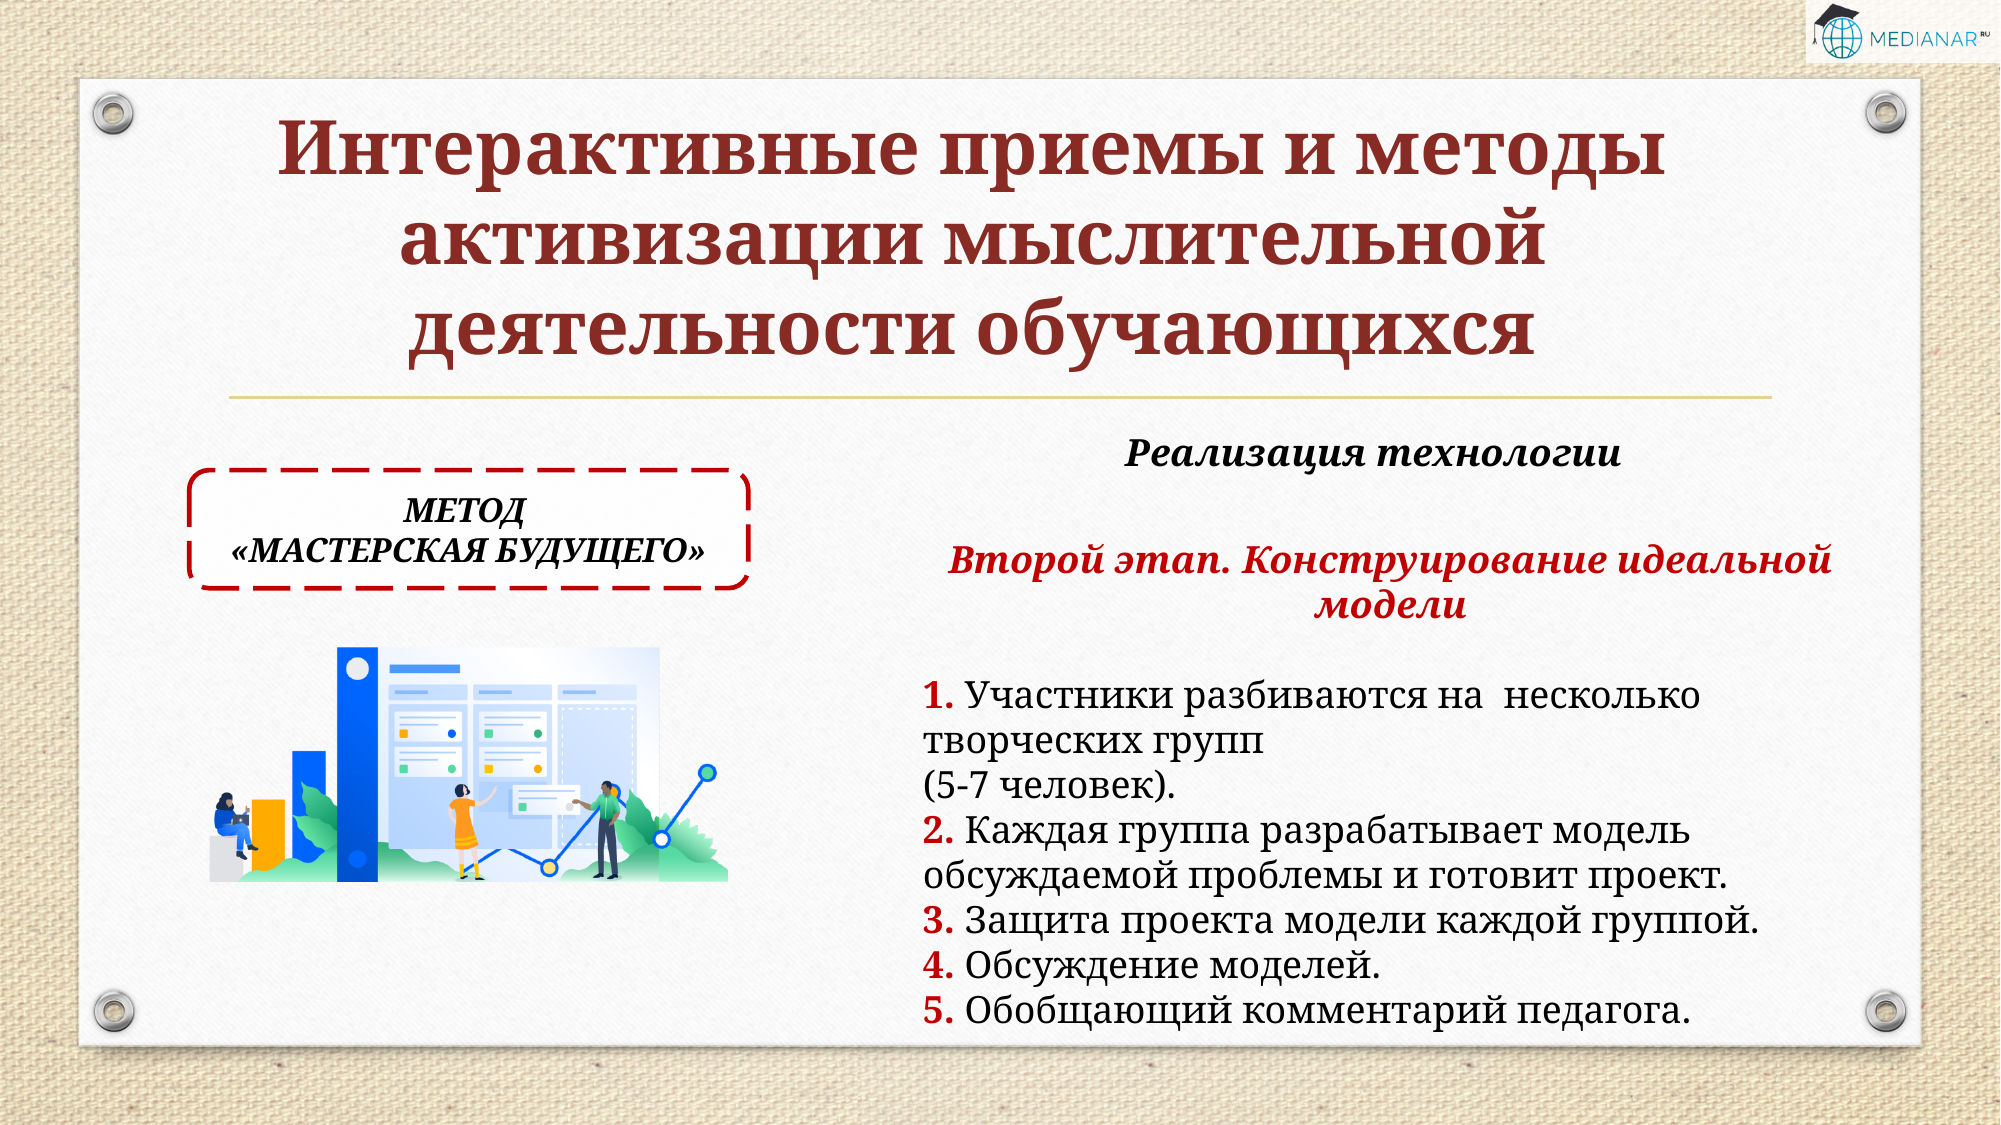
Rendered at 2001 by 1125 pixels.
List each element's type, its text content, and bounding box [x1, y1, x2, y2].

text_box Второй этап. Конструирование идеальной модели 1. Уча­стники разбиваются на несколько творческих групп (5-7 человек). 2. Каждая группа разрабатывает модель обсуждаемой проблемы и готовит проект. 3. Защита проекта модели каждой группой. 4. Об­суждение моделей. 5. Обобщающий ком­ментарий педагога. [907, 529, 1874, 954]
picture [0, 0, 2001, 1125]
title Интерактивные приемы и методы активизации мыслительной деятельности обучающихся [107, 79, 1838, 390]
text_box Реализация технологии [873, 421, 1874, 573]
text_box МЕТОД «МАСТЕРСКАЯ БУДУЩЕГО» [189, 470, 749, 589]
